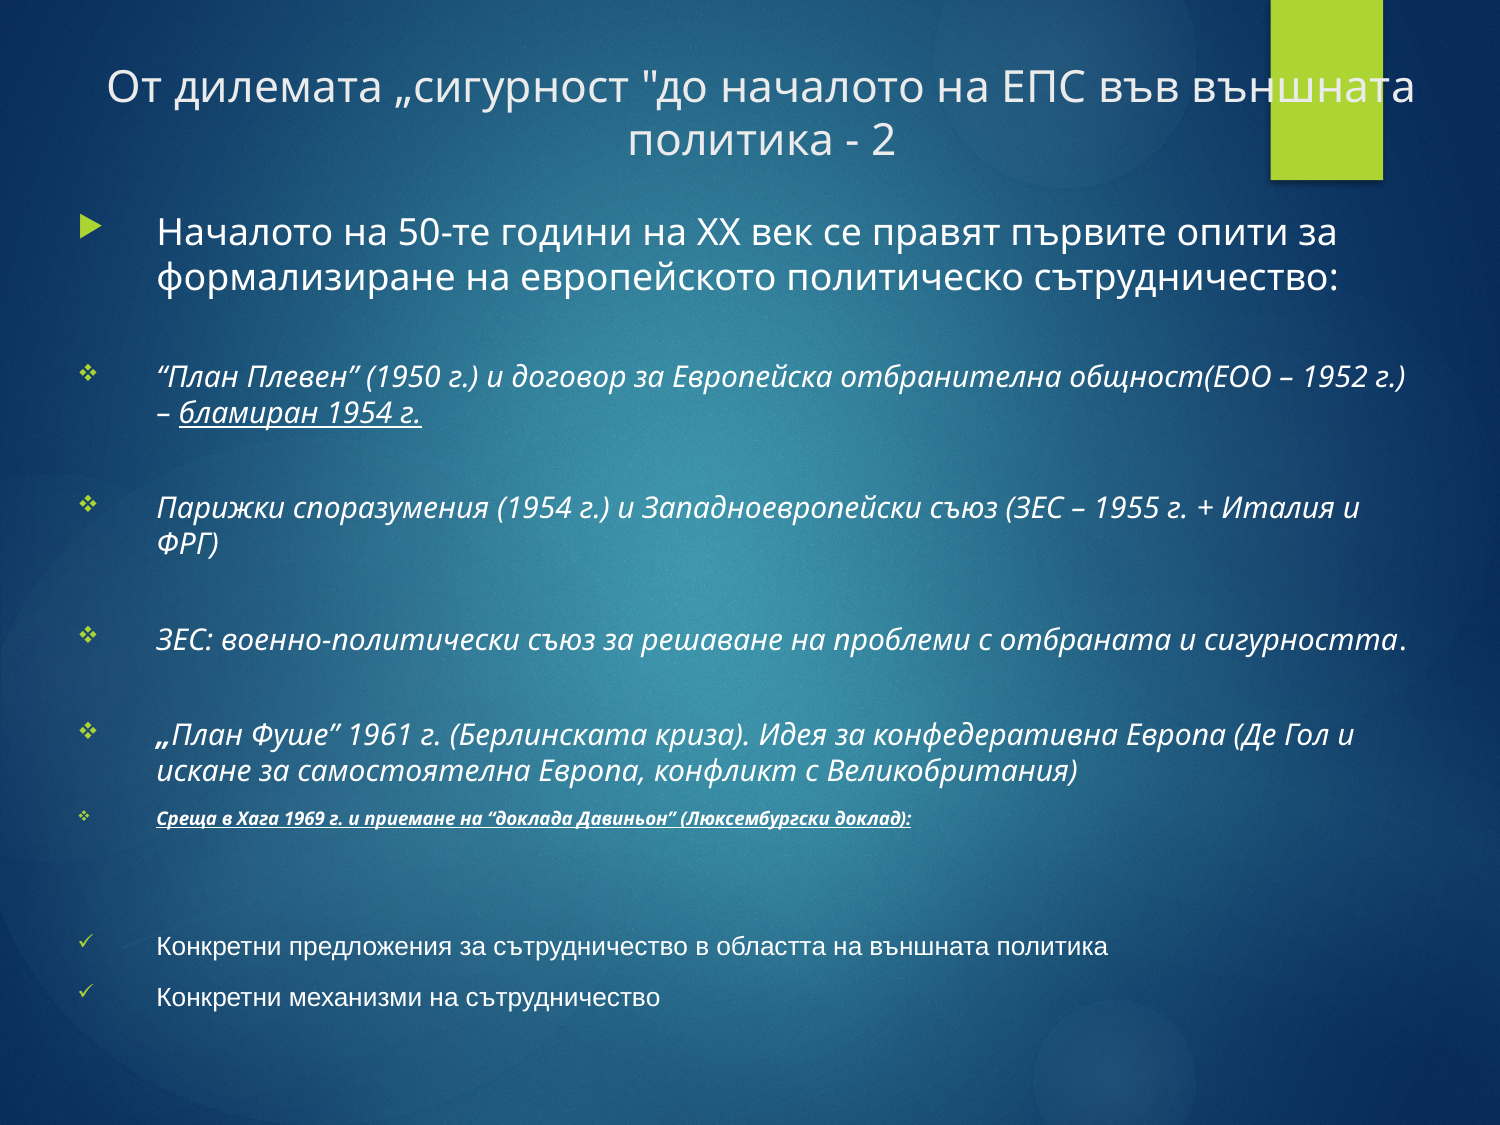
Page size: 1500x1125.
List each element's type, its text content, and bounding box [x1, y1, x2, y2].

list Началото на 50-те години на ХХ век се правят първите опити за формализиране на европейското политическо сътрудничество: “План Плевен” (1950 г.) и договор за Европейска отбранителна общност(ЕОО – 1952 г.) – бламиран 1954 г. Парижки споразумения (1954 г.) и Западноевропейски съюз (ЗЕС – 1955 г. + Италия и ФРГ) ЗЕС: военно-политически съюз за решаване на проблеми с отбраната и сигурността. „План Фуше” 1961 г. (Берлинската криза). Идея за конфедеративна Европа (Де Гол и искане за самостоятелна Европа, конфликт с Великобритания) Среща в Хага 1969 г. и приемане на “доклада Давиньон” (Люксембургски доклад): Конкретни предложения за сътрудничество в областта на външната политика Конкретни механизми на сътрудничество [62, 200, 1425, 1063]
title От дилемата „сигурност "до началото на ЕПС във външната политика - 2 [87, 50, 1438, 173]
